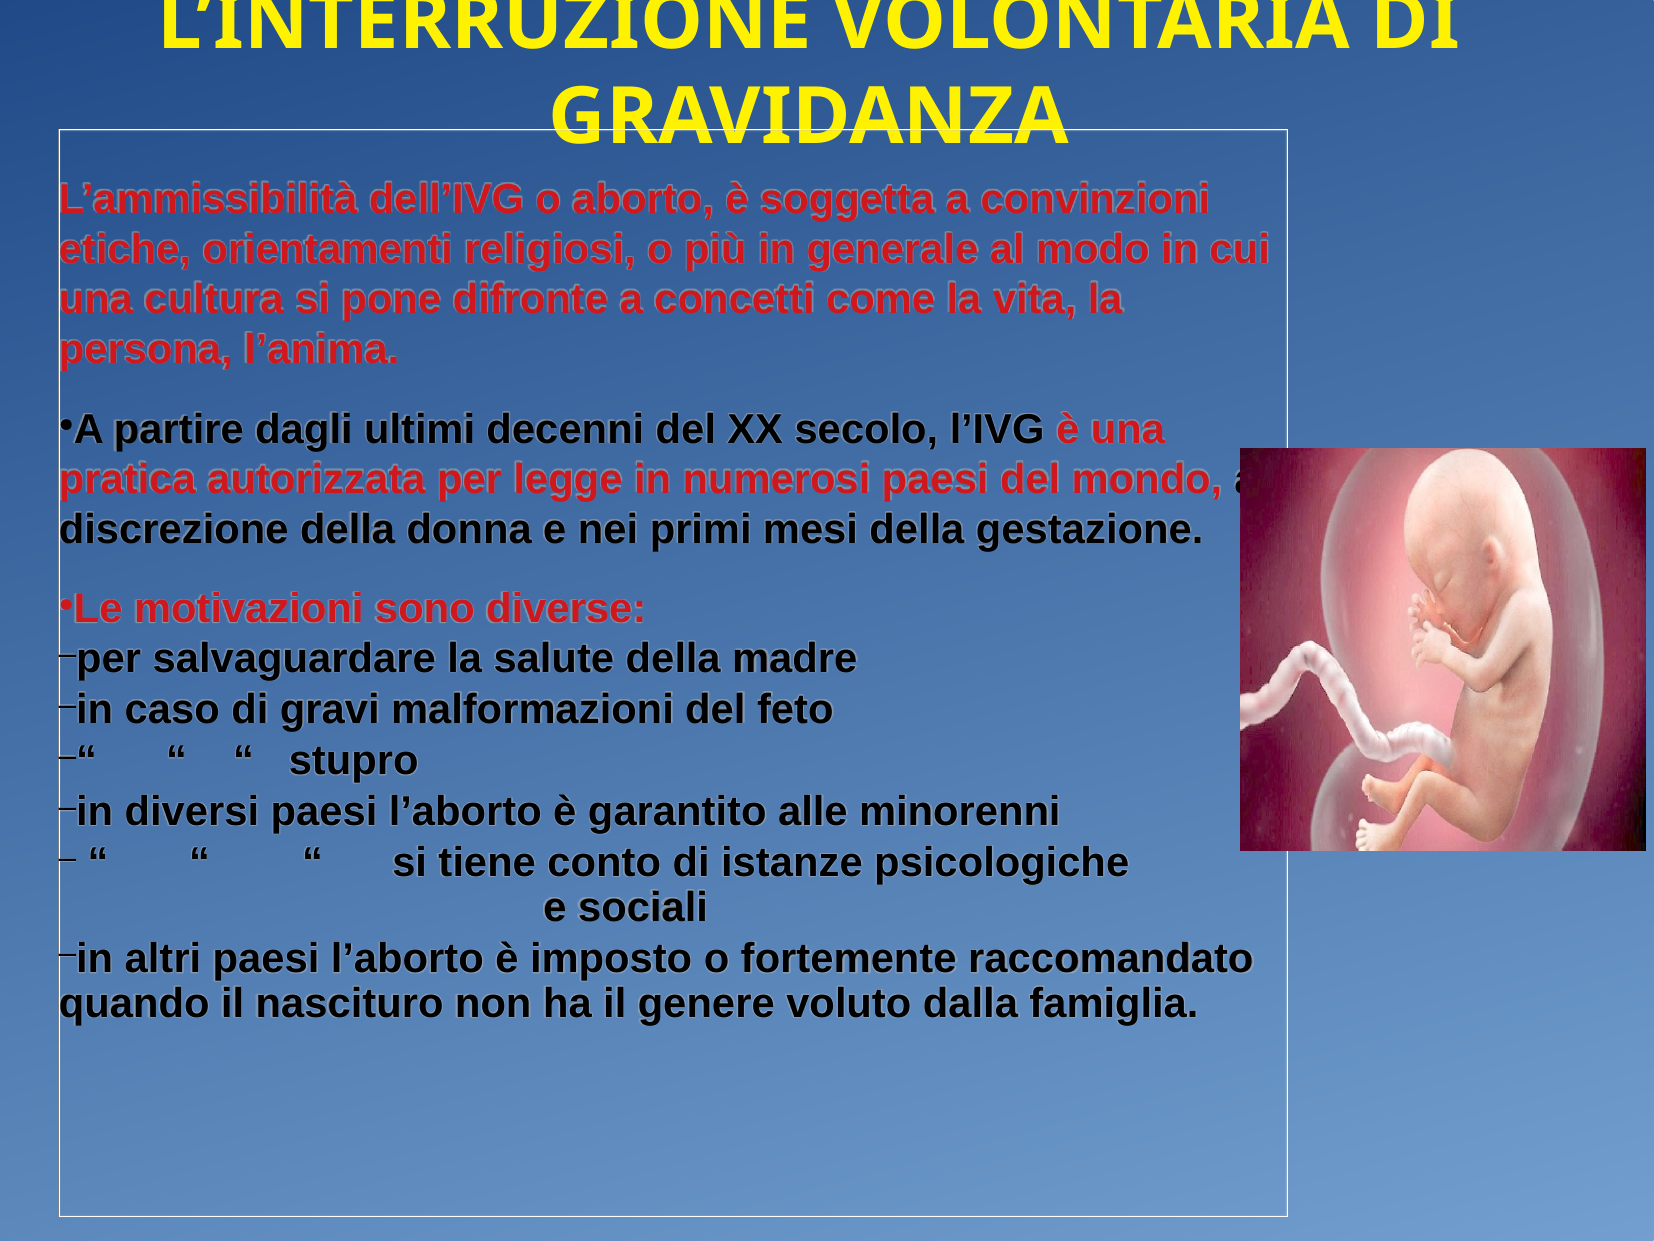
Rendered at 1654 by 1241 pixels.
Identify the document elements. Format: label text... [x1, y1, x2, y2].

list L’ammissibilità dell’IVG o aborto, è soggetta a convinzioni etiche, orientamenti religiosi, o più in generale al modo in cui una cultura si pone difronte a concetti come la vita, la persona, l’anima. A partire dagli ultimi decenni del XX secolo, l’IVG è una pratica autorizzata per legge in numerosi paesi del mondo, a discrezione della donna e nei primi mesi della gestazione. Le motivazioni sono diverse: per salvaguardare la salute della madre in caso di gravi malformazioni del feto “ “ “ stupro in diversi paesi l’aborto è garantito alle minorenni “ “ “ si tiene conto di istanze psicologiche e sociali in altri paesi l’aborto è imposto o fortemente raccomandato quando il nascituro non ha il genere voluto dalla famiglia. [59, 129, 1288, 1217]
picture [1240, 448, 1646, 851]
title L’INTERRUZIONE VOLONTARIA DI GRAVIDANZA [47, 0, 1571, 168]
